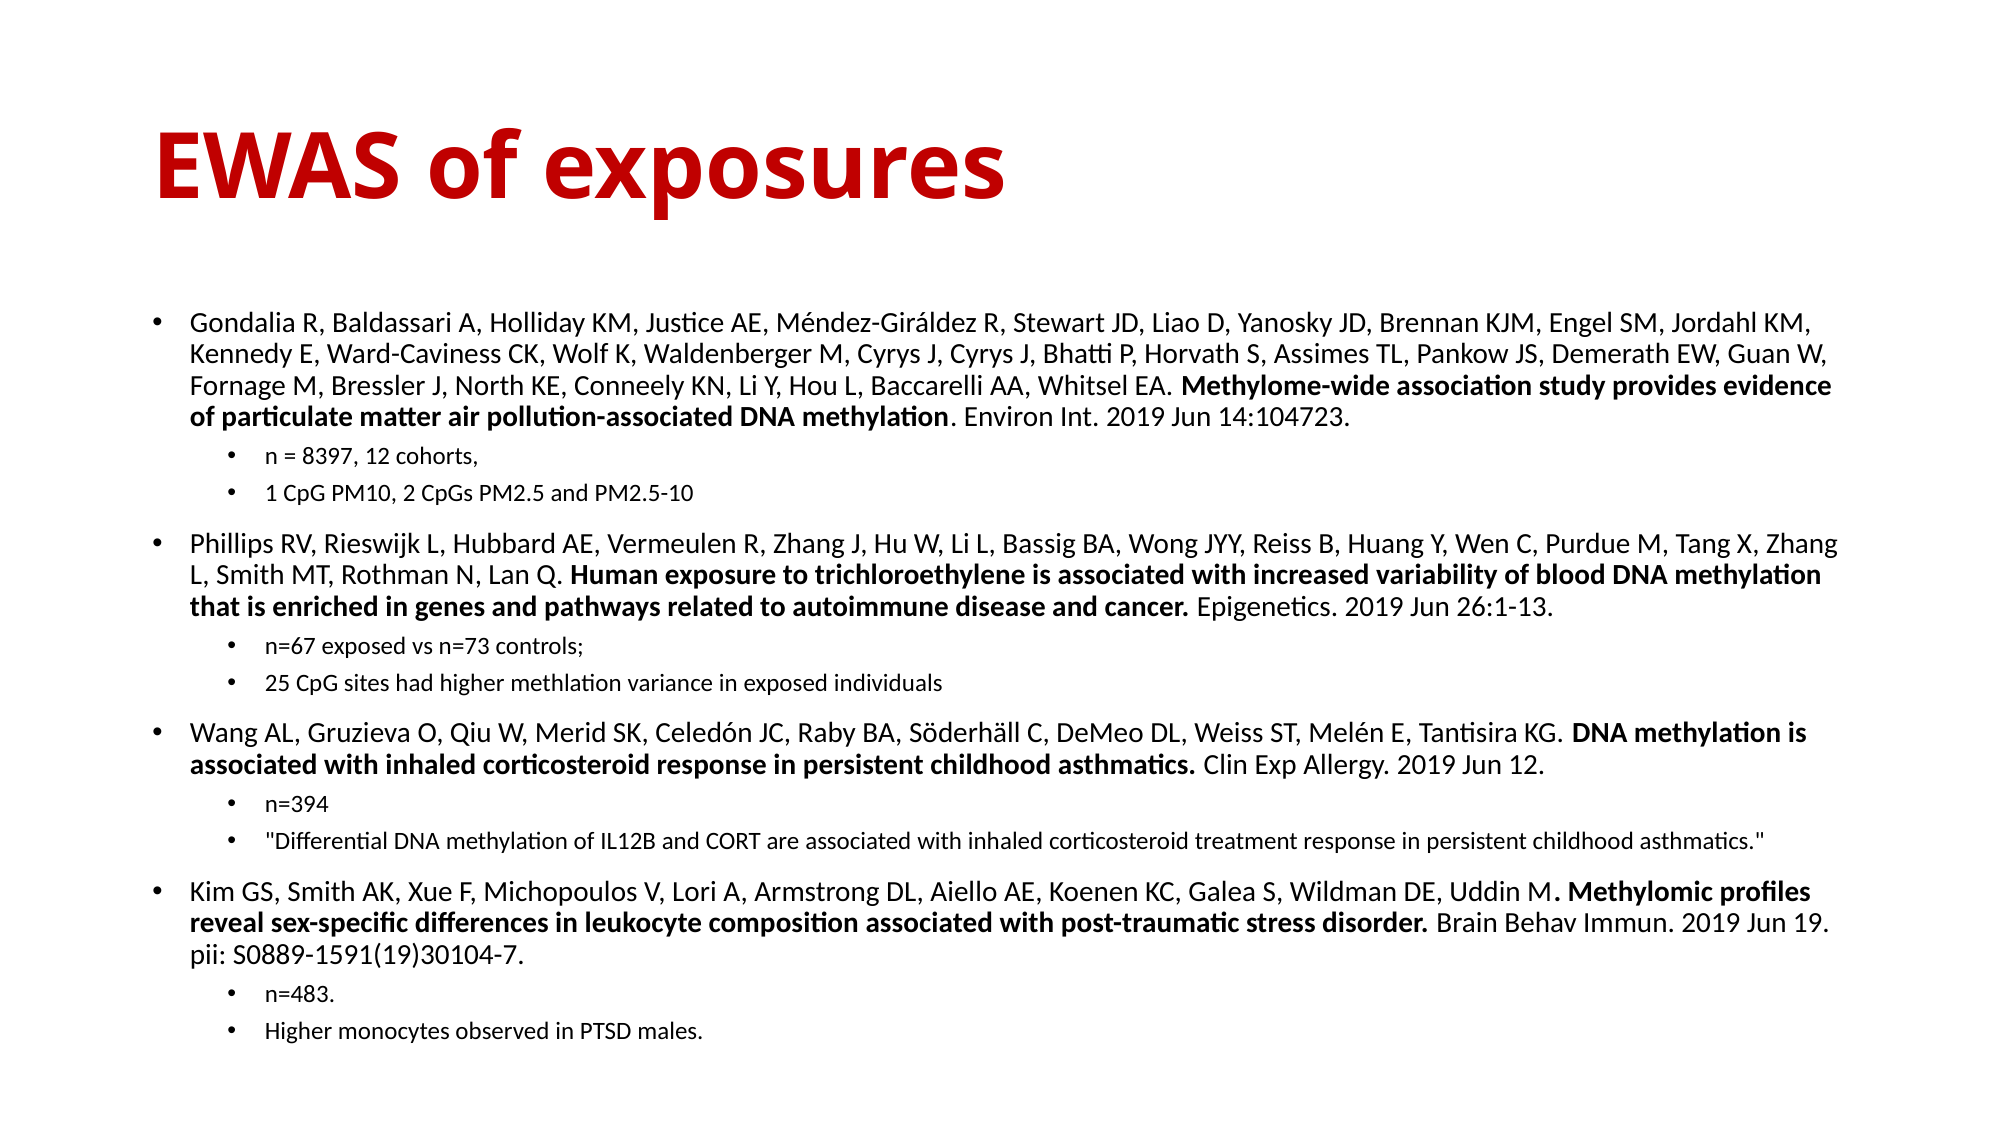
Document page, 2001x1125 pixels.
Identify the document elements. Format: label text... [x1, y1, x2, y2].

list Gondalia R, Baldassari A, Holliday KM, Justice AE, Méndez-Giráldez R, Stewart JD, Liao D, Yanosky JD, Brennan KJM, Engel SM, Jordahl KM, Kennedy E, Ward-Caviness CK, Wolf K, Waldenberger M, Cyrys J, Cyrys J, Bhatti P, Horvath S, Assimes TL, Pankow JS, Demerath EW, Guan W, Fornage M, Bressler J, North KE, Conneely KN, Li Y, Hou L, Baccarelli AA, Whitsel EA. Methylome-wide association study provides evidence of particulate matter air pollution-associated DNA methylation. Environ Int. 2019 Jun 14:104723. n = 8397, 12 cohorts, 1 CpG PM10, 2 CpGs PM2.5 and PM2.5-10 Phillips RV, Rieswijk L, Hubbard AE, Vermeulen R, Zhang J, Hu W, Li L, Bassig BA, Wong JYY, Reiss B, Huang Y, Wen C, Purdue M, Tang X, Zhang L, Smith MT, Rothman N, Lan Q. Human exposure to trichloroethylene is associated with increased variability of blood DNA methylation that is enriched in genes and pathways related to autoimmune disease and cancer. Epigenetics. 2019 Jun 26:1-13. n=67 exposed vs n=73 controls; 25 CpG sites had higher methlation variance in exposed individuals Wang AL, Gruzieva O, Qiu W, Merid SK, Celedón JC, Raby BA, Söderhäll C, DeMeo DL, Weiss ST, Melén E, Tantisira KG. DNA methylation is associated with inhaled corticosteroid response in persistent childhood asthmatics. Clin Exp Allergy. 2019 Jun 12. n=394 "Differential DNA methylation of IL12B and CORT are associated with inhaled corticosteroid treatment response in persistent childhood asthmatics." Kim GS, Smith AK, Xue F, Michopoulos V, Lori A, Armstrong DL, Aiello AE, Koenen KC, Galea S, Wildman DE, Uddin M. Methylomic profiles reveal sex-specific differences in leukocyte composition associated with post-traumatic stress disorder. Brain Behav Immun. 2019 Jun 19. pii: S0889-1591(19)30104-7. n=483. Higher monocytes observed in PTSD males. [137, 299, 1863, 1014]
title EWAS of exposures [137, 59, 1863, 278]
